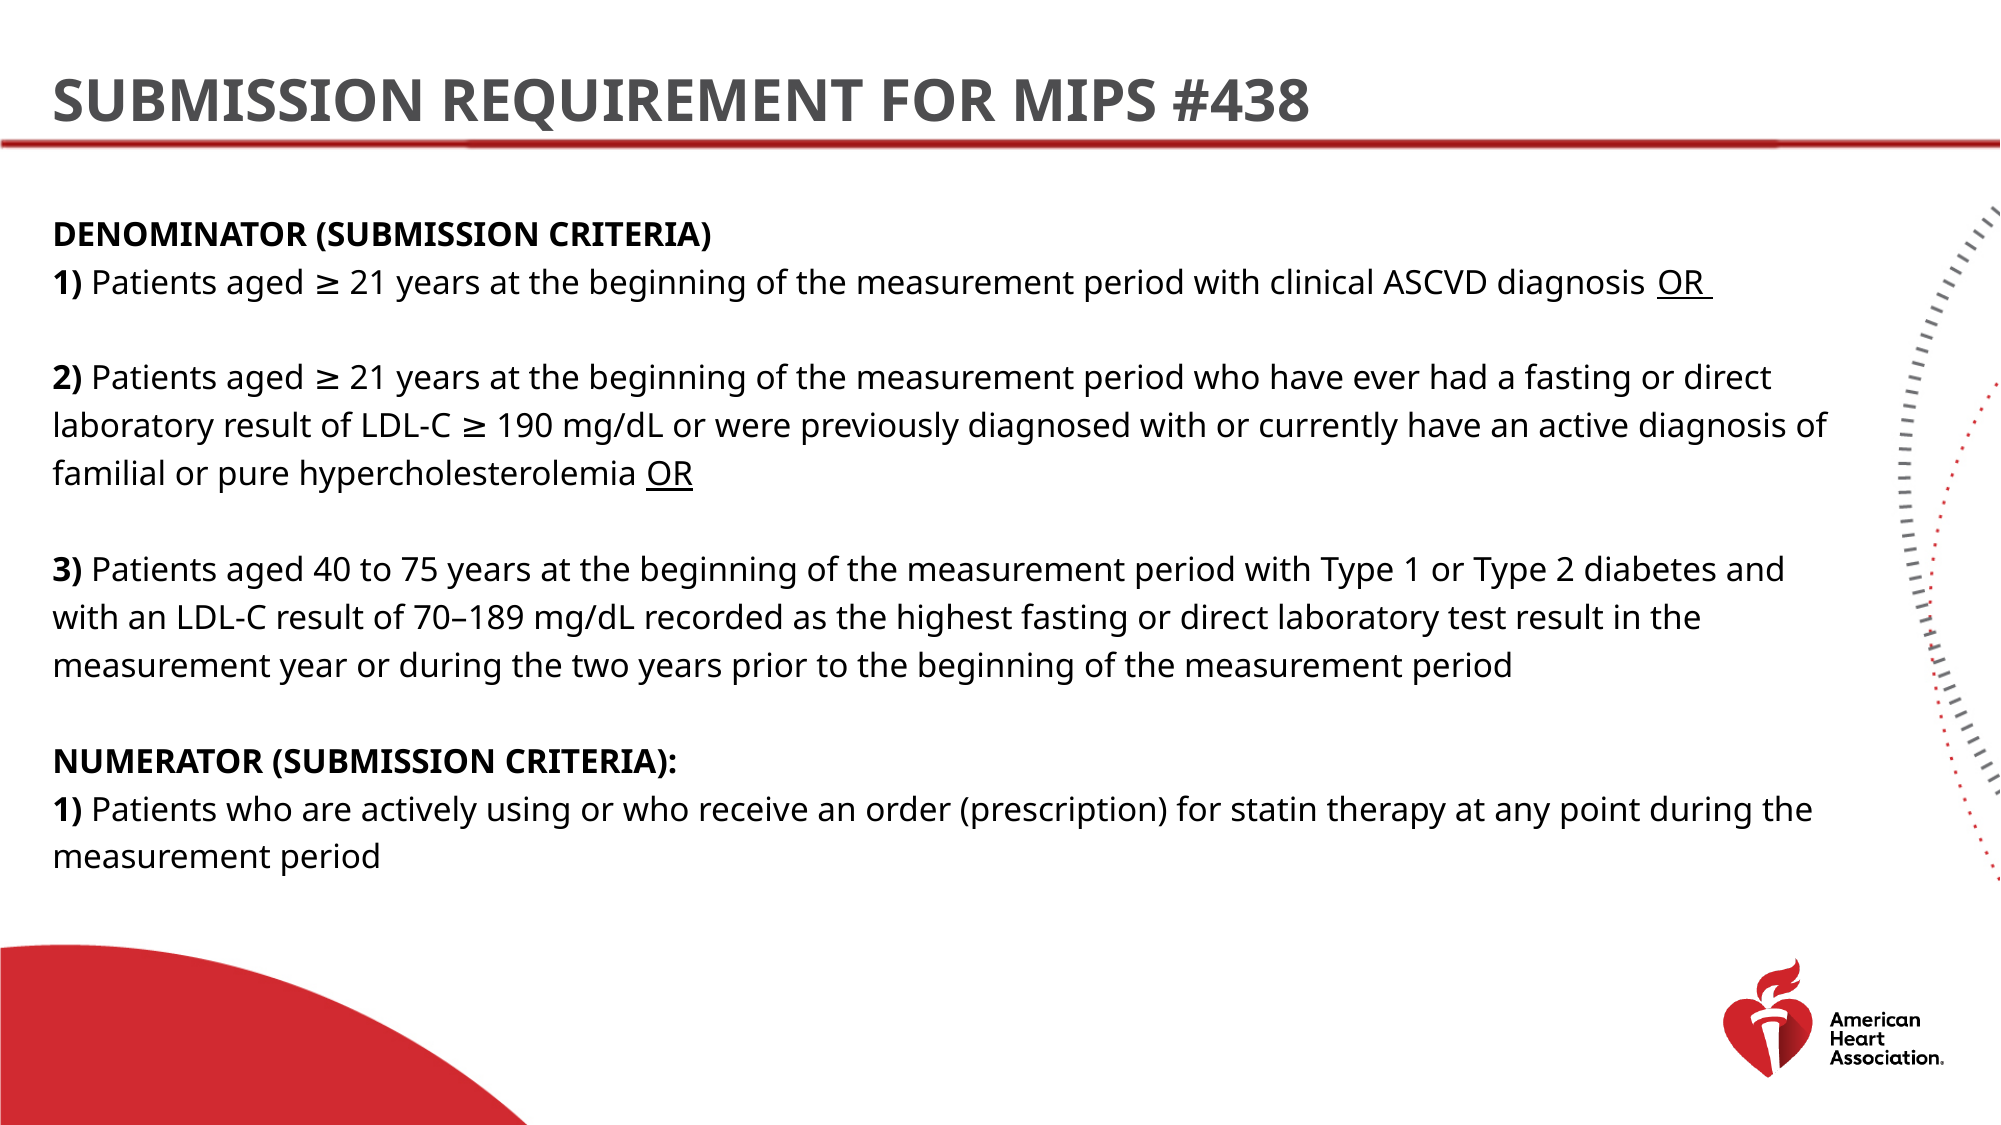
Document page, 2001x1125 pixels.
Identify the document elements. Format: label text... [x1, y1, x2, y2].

text_box DENOMINATOR (SUBMISSION CRITERIA) 1) Patients aged ≥ 21 years at the beginning of the measurement period with clinical ASCVD diagnosis OR 2) Patients aged ≥ 21 years at the beginning of the measurement period who have ever had a fasting or direct laboratory result of LDL-C ≥ 190 mg/dL or were previously diagnosed with or currently have an active diagnosis of familial or pure hypercholesterolemia OR 3) Patients aged 40 to 75 years at the beginning of the measurement period with Type 1 or Type 2 diabetes and with an LDL-C result of 70–189 mg/dL recorded as the highest fasting or direct laboratory test result in the measurement year or during the two years prior to the beginning of the measurement period NUMERATOR (SUBMISSION CRITERIA): 1) Patients who are actively using or who receive an order (prescription) for statin therapy at any point during the measurement period [37, 202, 1864, 883]
title Submission Requirement for MIPS #438 [37, 57, 1763, 114]
picture [0, 0, 2000, 1125]
